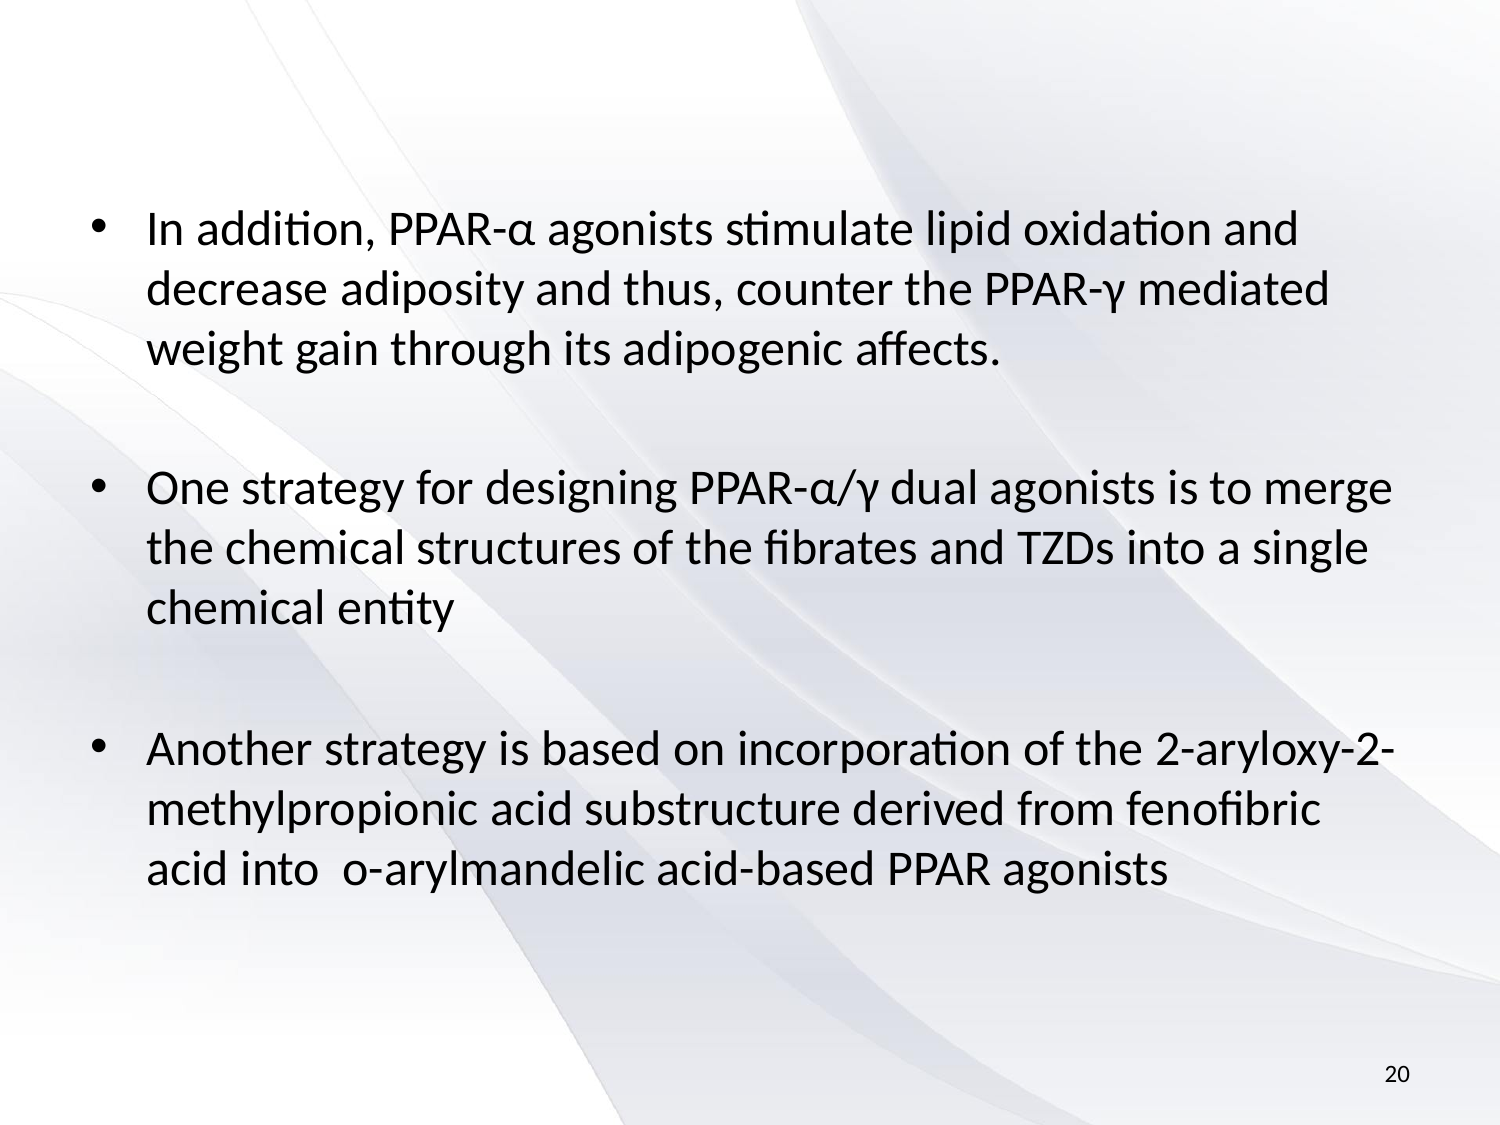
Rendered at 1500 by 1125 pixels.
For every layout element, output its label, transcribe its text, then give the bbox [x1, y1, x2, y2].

list In addition, PPAR-α agonists stimulate lipid oxidation and decrease adiposity and thus, counter the PPAR-γ mediated weight gain through its adipogenic affects. One strategy for designing PPAR-α/γ dual agonists is to merge the chemical structures of the fibrates and TZDs into a single chemical entity Another strategy is based on incorporation of the 2-aryloxy-2-methylpropionic acid substructure derived from fenofibric acid into o-arylmandelic acid-based PPAR agonists [75, 187, 1425, 1043]
slide_number 20 [1074, 1042, 1425, 1103]
picture [0, 0, 1500, 1125]
